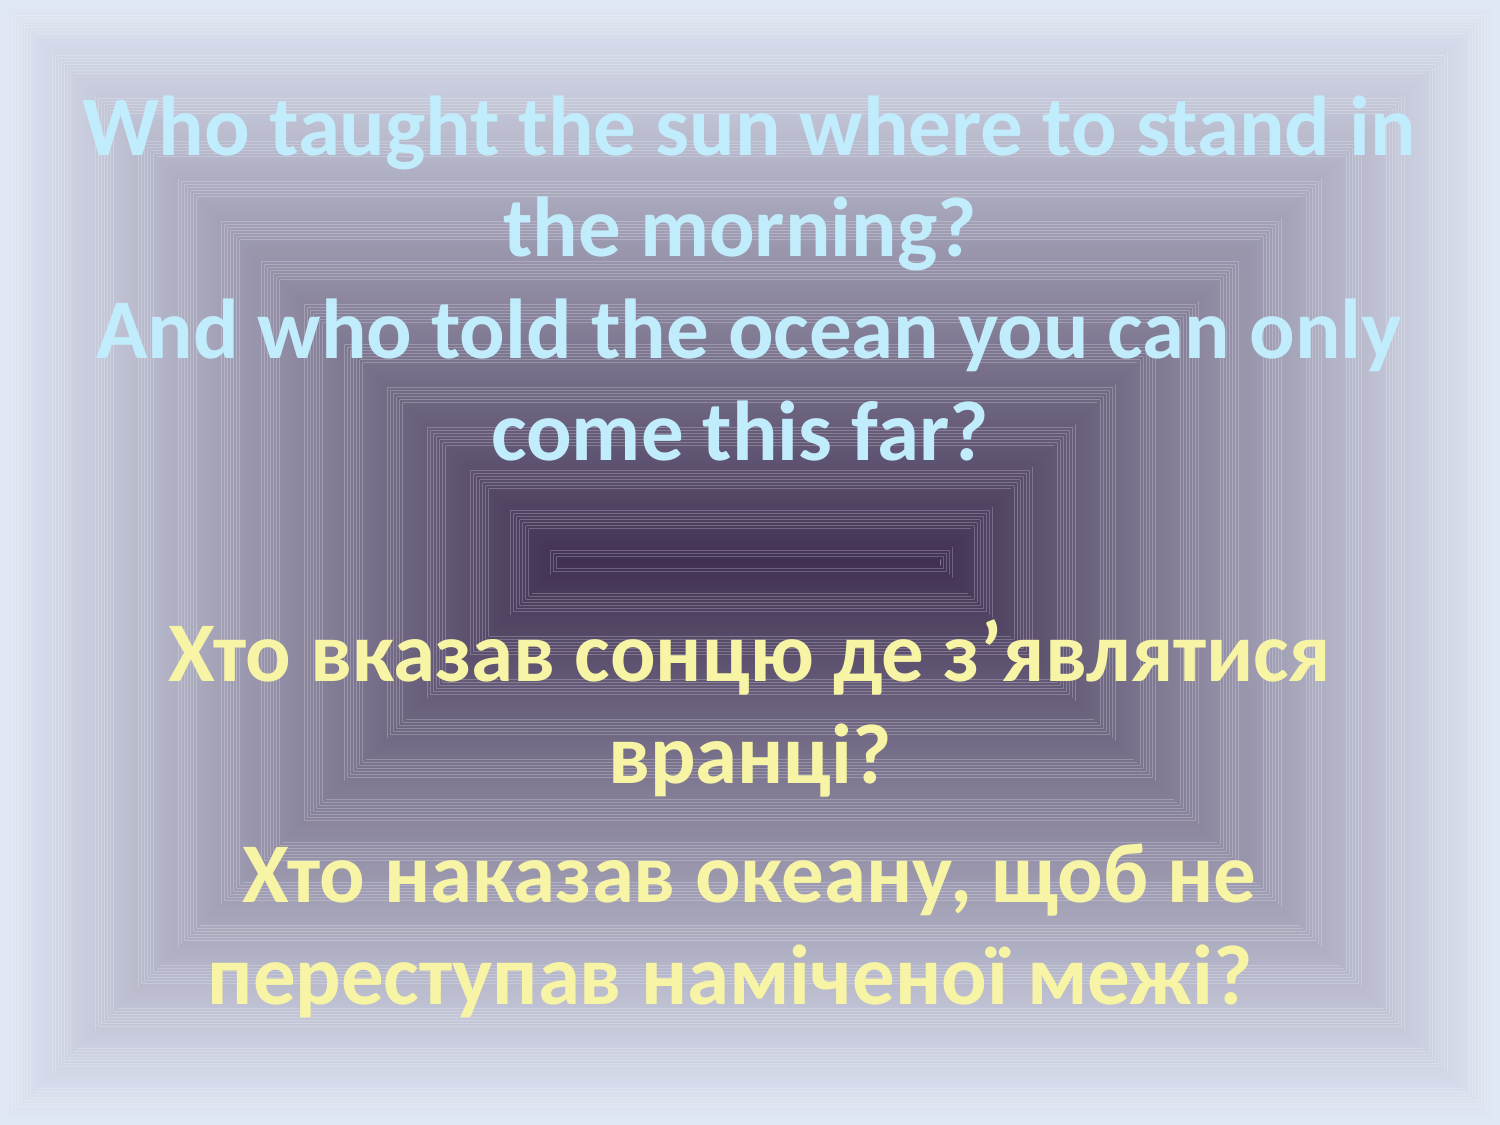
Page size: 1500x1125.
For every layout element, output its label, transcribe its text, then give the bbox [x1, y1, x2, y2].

subtitle Who taught the sun where to stand in the morning? And who told the ocean you can only come this far? Хто вказав сонцю де з’являтися вранці? Хто наказав океану, щоб не переступав наміченої межі? [50, 62, 1450, 1038]
